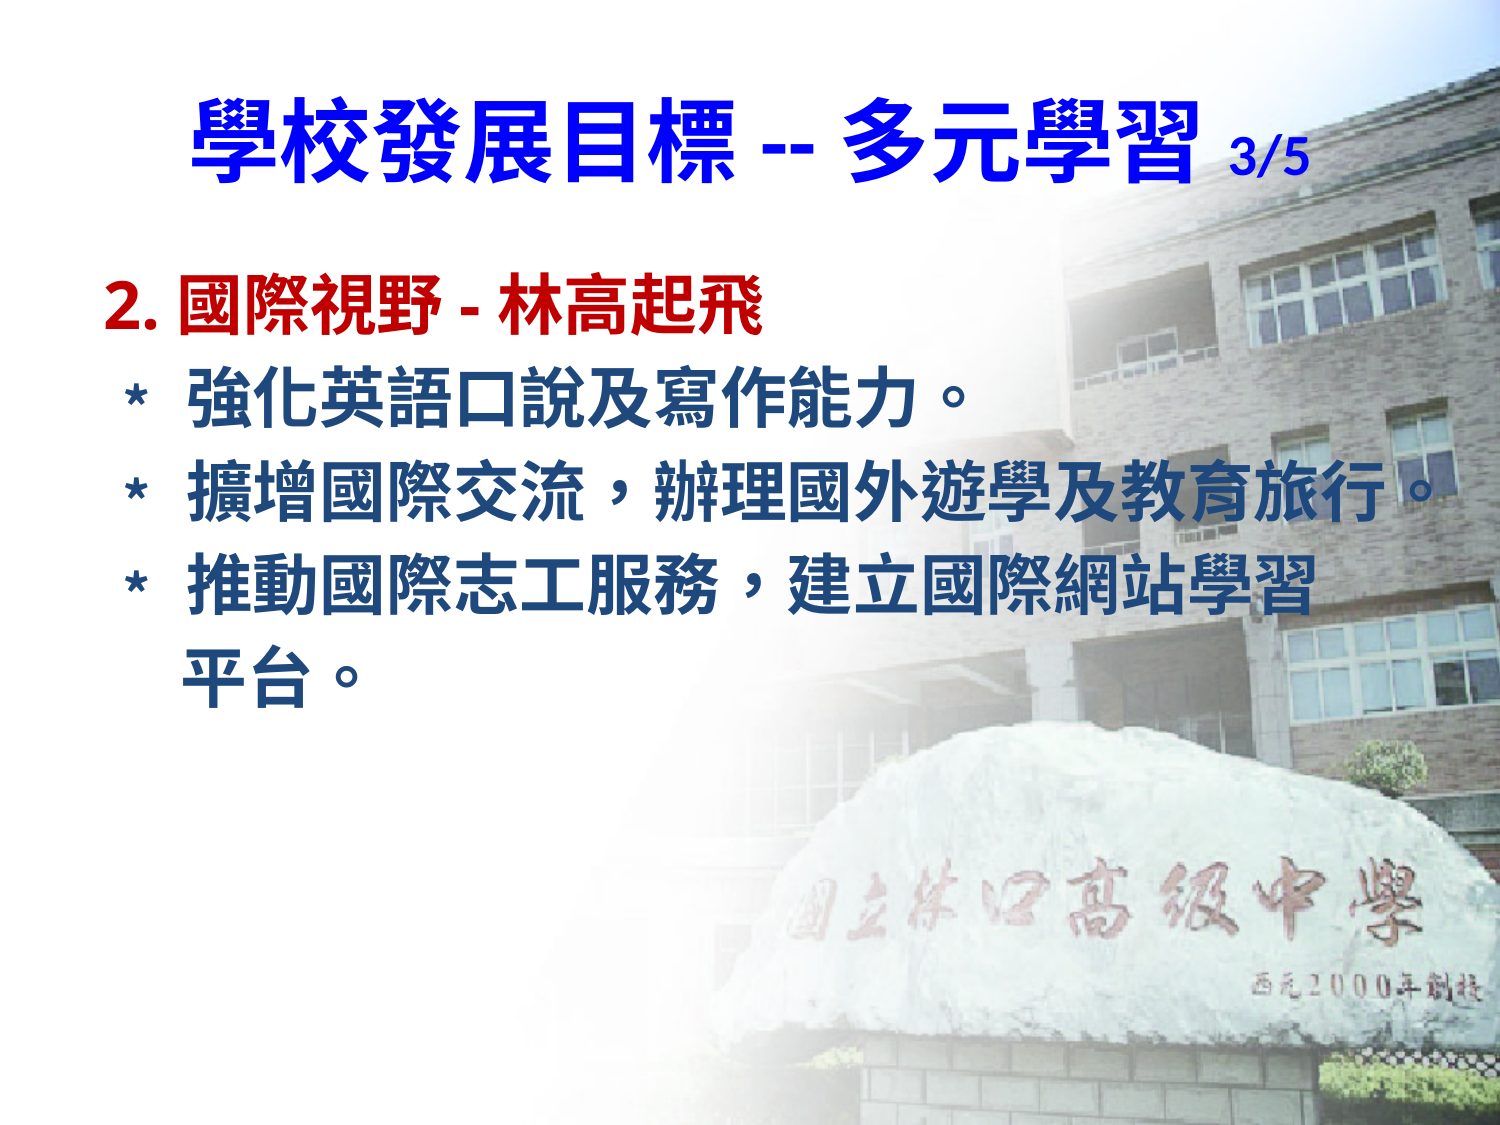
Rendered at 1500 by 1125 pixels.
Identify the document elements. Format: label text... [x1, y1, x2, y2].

picture [0, 0, 1500, 1125]
title 學校發展目標--多元學習3/5 [75, 45, 1425, 233]
list 2.國際視野-林高起飛 ﹡強化英語口說及寫作能力。 ﹡擴增國際交流，辦理國外遊學及教育旅行。 ﹡推動國際志工服務，建立國際網站學習 平台。 [88, 255, 1439, 998]
